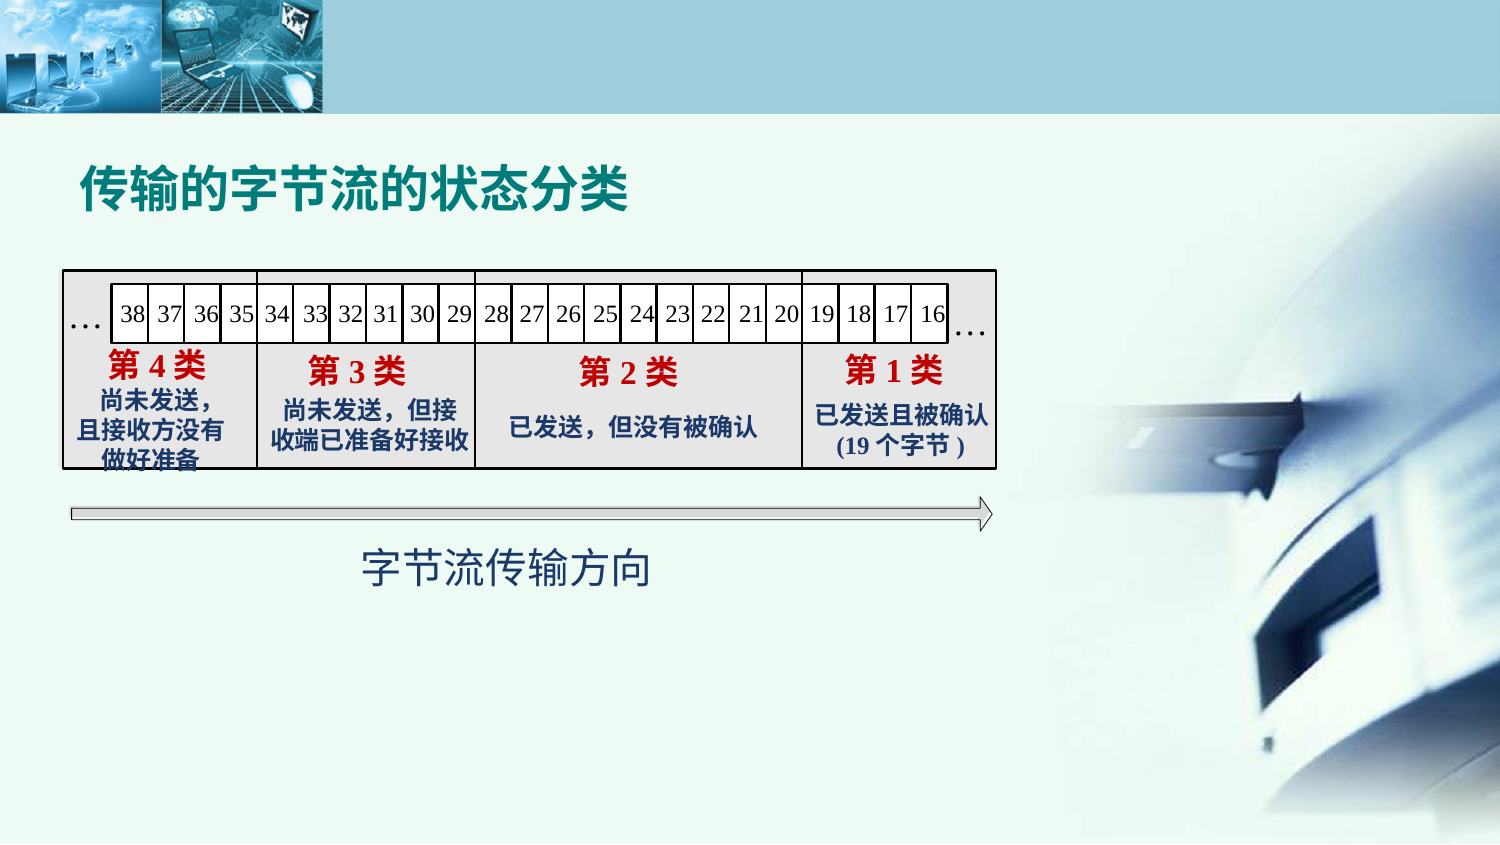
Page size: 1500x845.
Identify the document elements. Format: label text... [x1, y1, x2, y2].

picture [0, 0, 1500, 844]
list 传输的字节流的状态分类 [64, 149, 1341, 268]
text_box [58, 270, 1007, 587]
